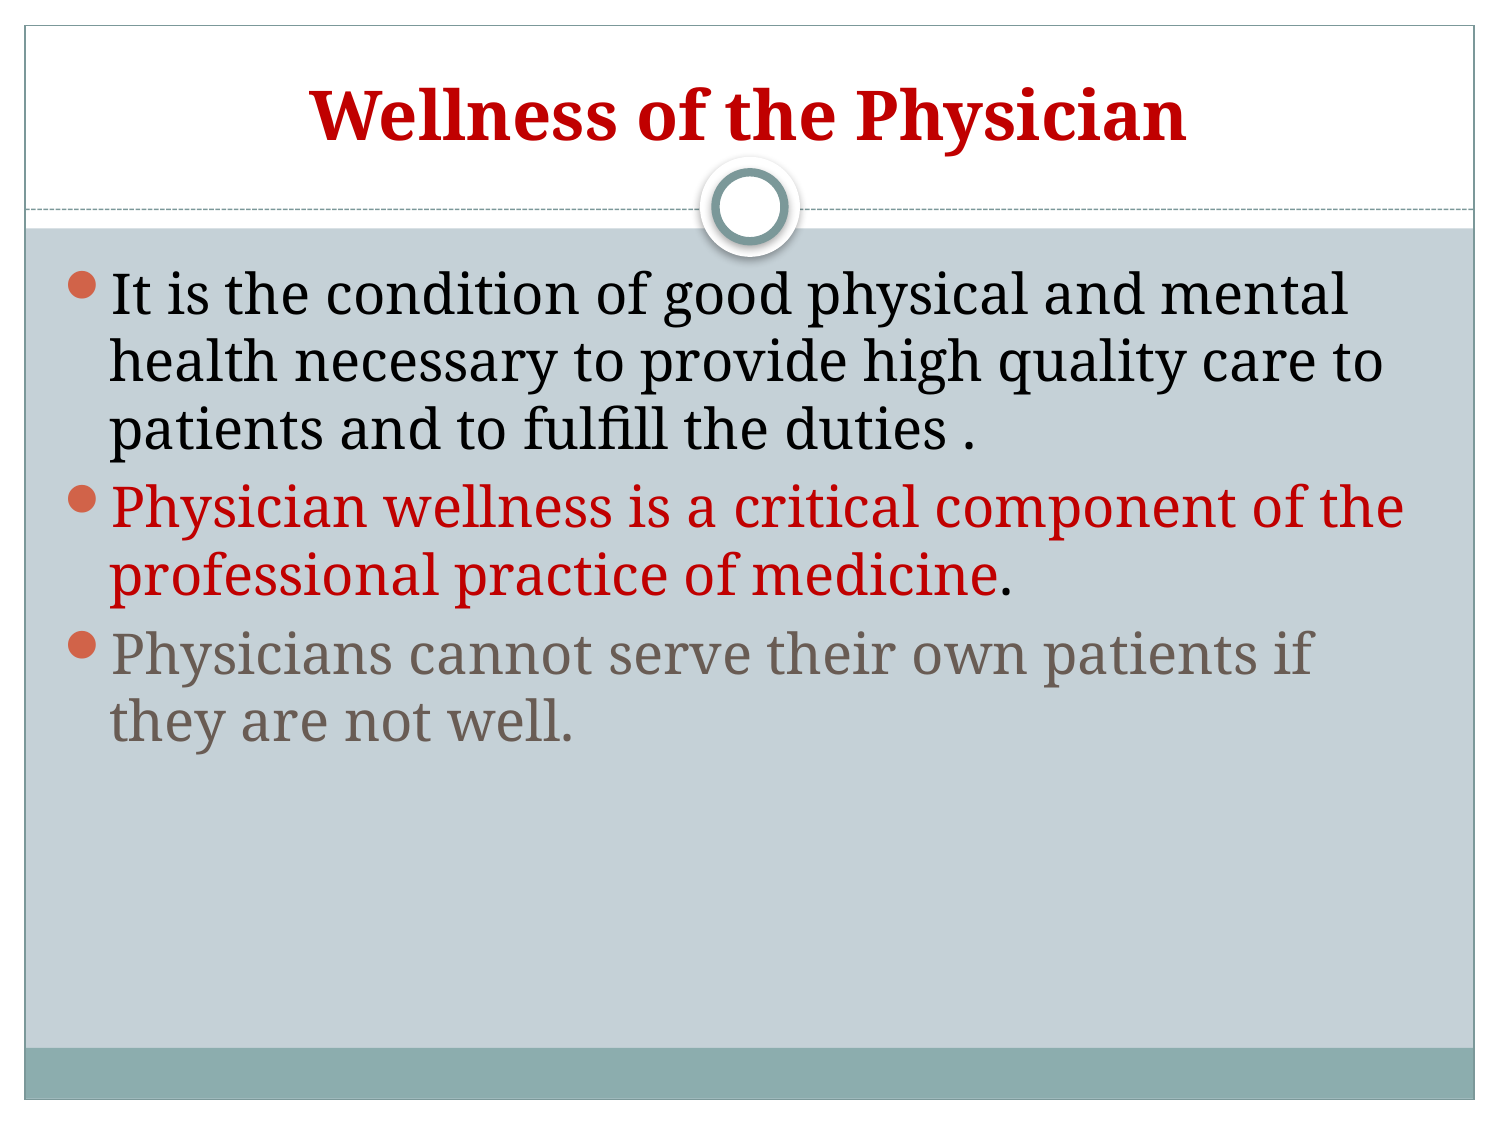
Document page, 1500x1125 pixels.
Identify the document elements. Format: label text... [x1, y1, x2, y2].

list It is the condition of good physical and mental health necessary to provide high quality care to patients and to fulfill the duties . Physician wellness is a critical component of the professional practice of medicine. Physicians cannot serve their own patients if they are not well. [49, 250, 1445, 1001]
title Wellness of the Physician [49, 37, 1450, 162]
